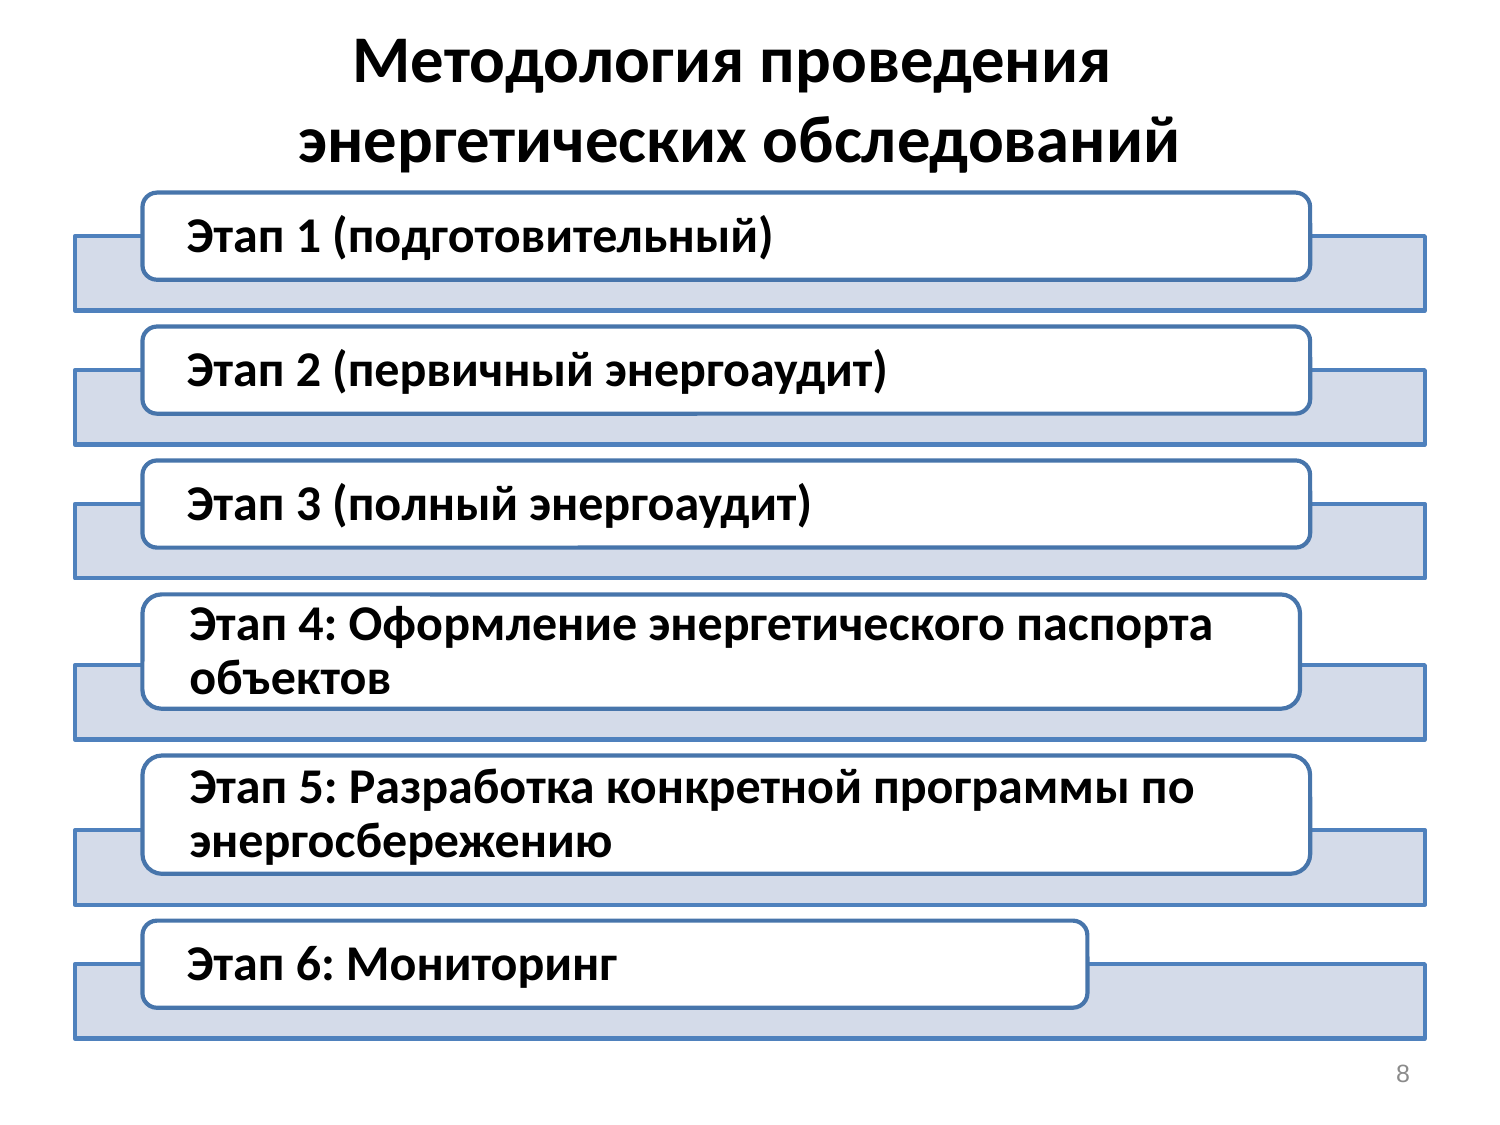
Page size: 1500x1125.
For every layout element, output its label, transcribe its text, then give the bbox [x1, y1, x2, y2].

slide_number 8 [1074, 1054, 1425, 1103]
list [74, 184, 1426, 1047]
title Методология проведения энергетических обследований [64, 19, 1415, 173]
